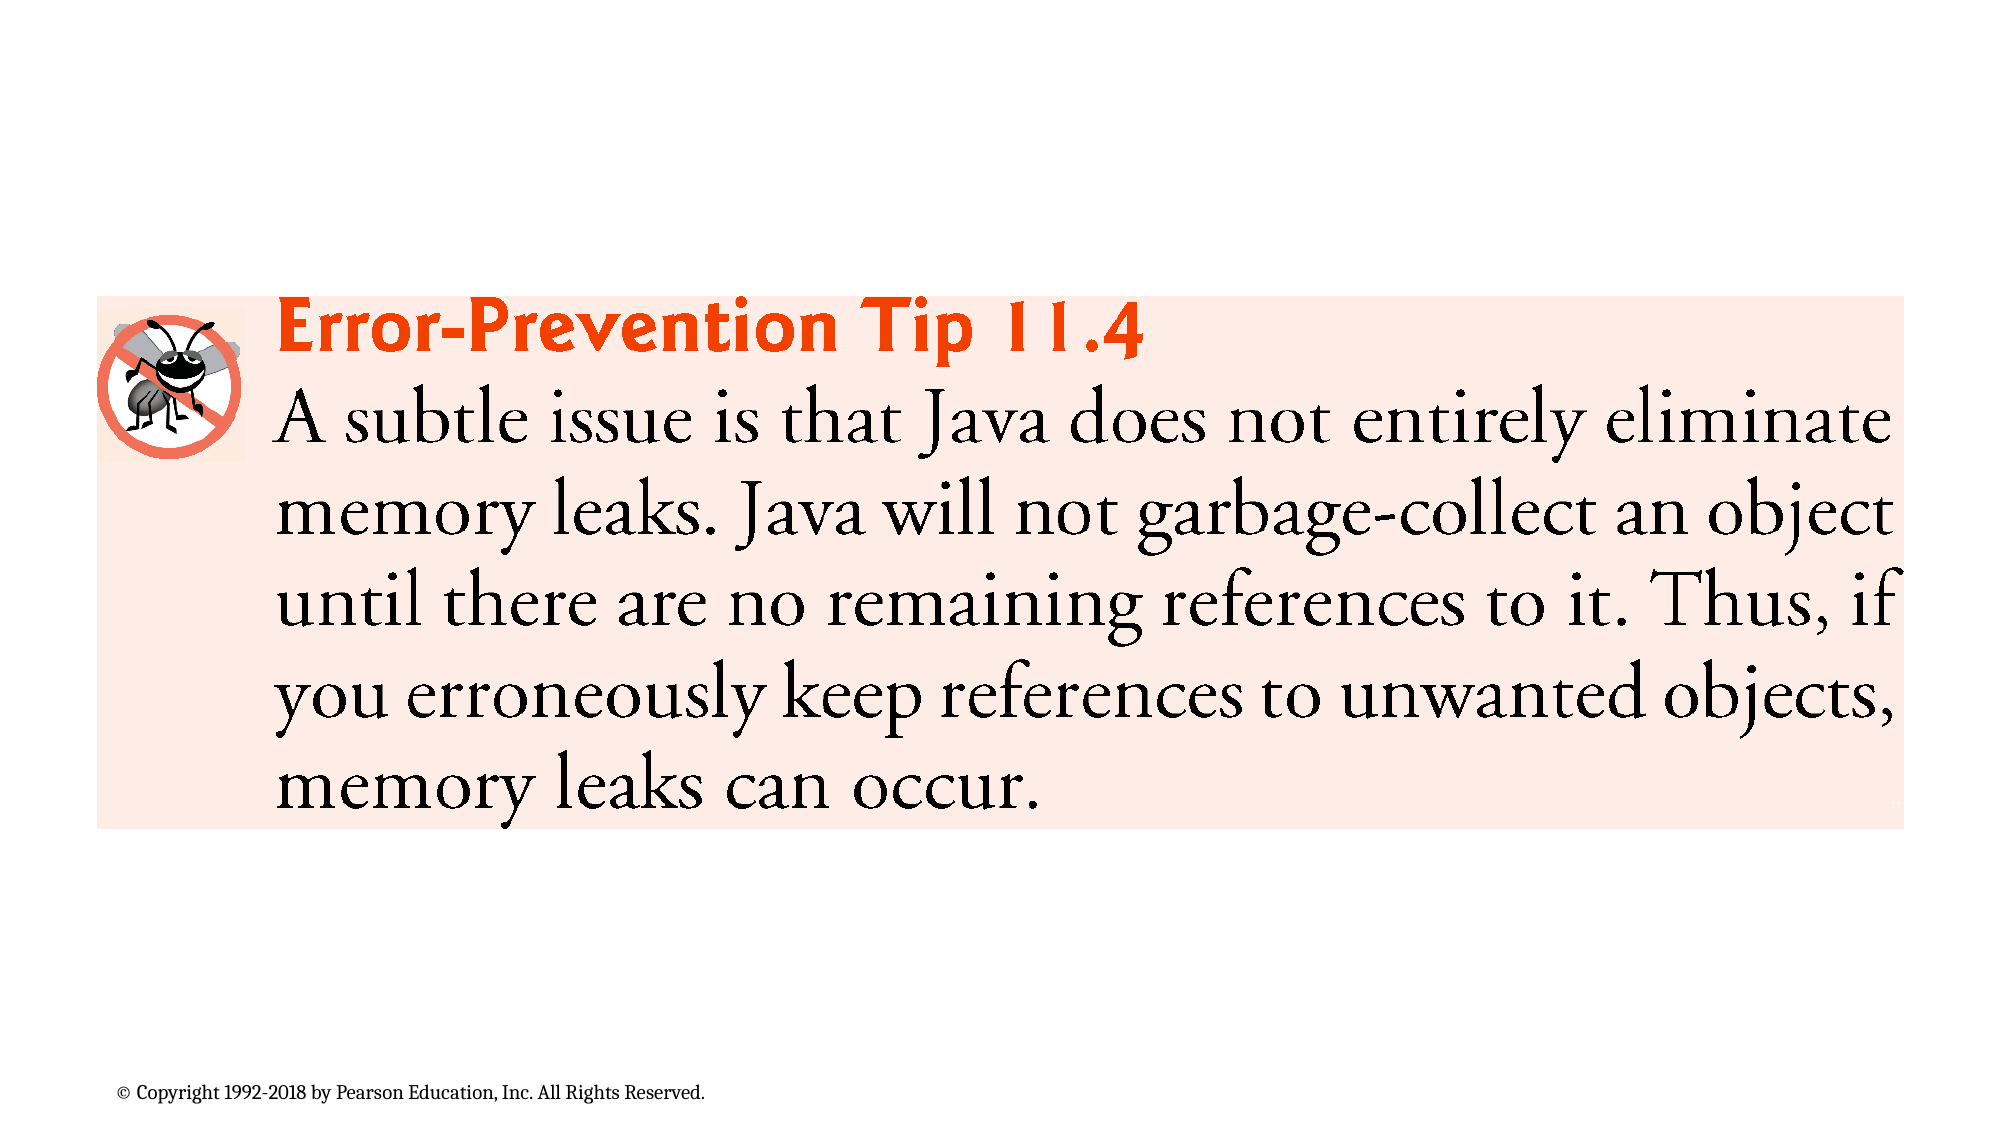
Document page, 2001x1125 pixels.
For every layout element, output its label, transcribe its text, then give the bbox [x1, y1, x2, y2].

picture [0, 199, 2000, 926]
footer © Copyright 1992-2018 by Pearson Education, Inc. All Rights Reserved. [99, 1051, 1473, 1112]
